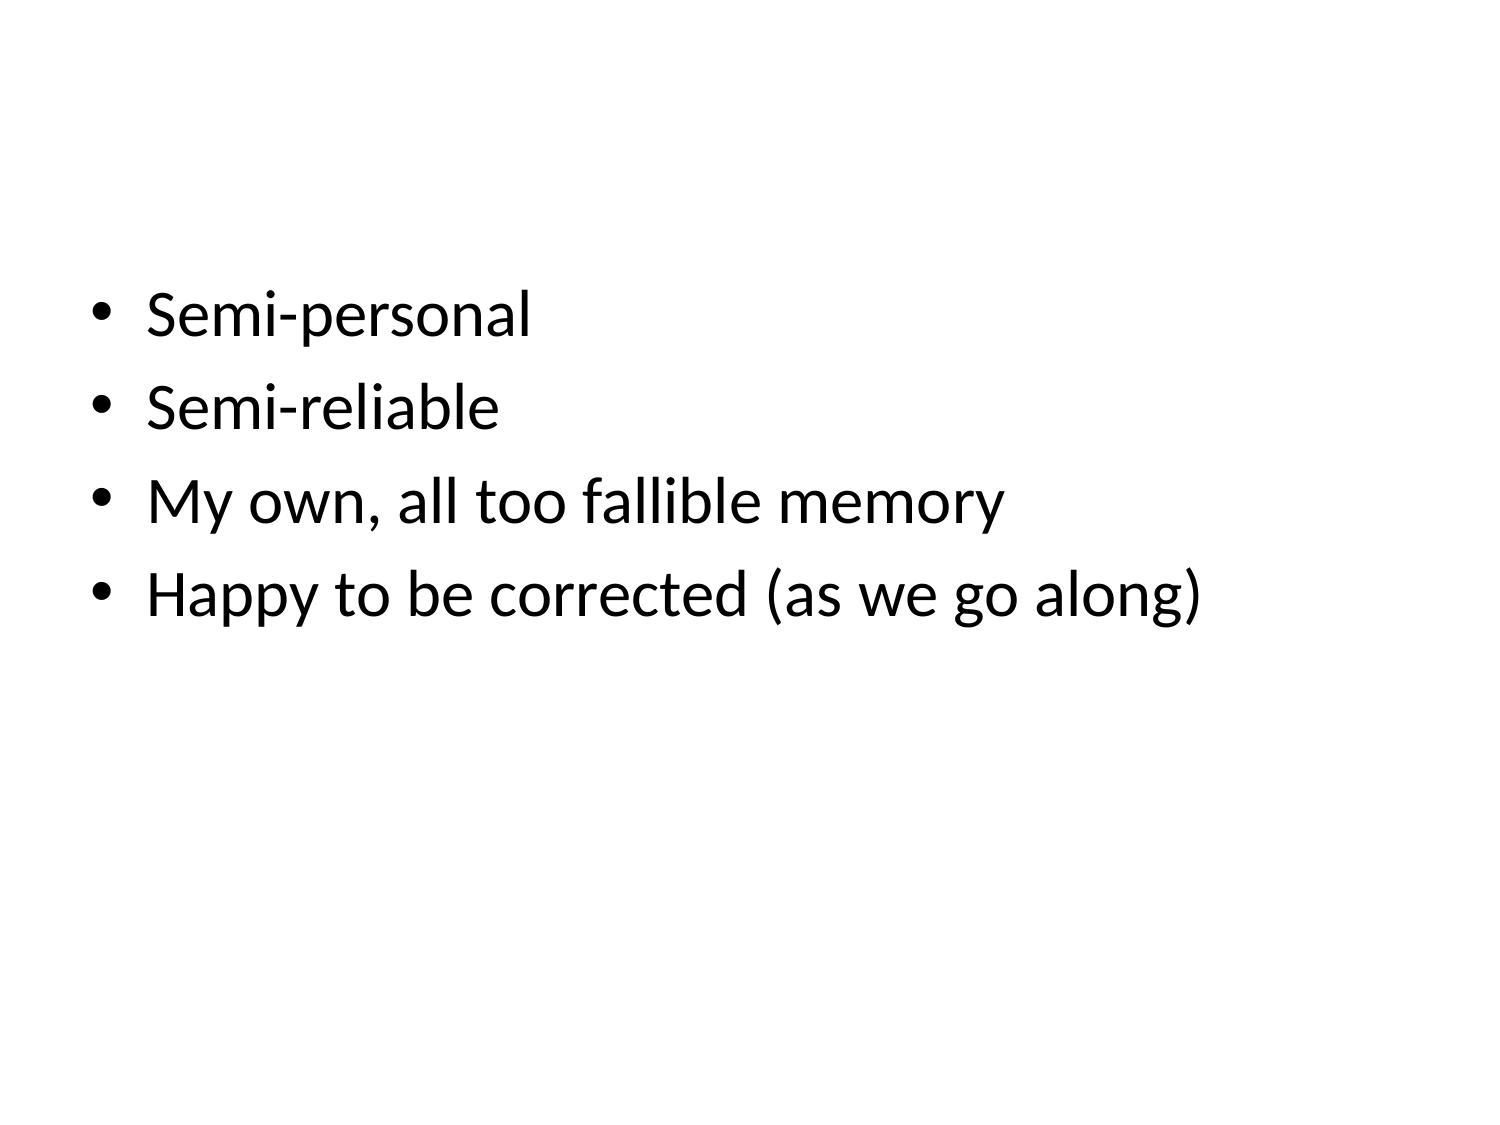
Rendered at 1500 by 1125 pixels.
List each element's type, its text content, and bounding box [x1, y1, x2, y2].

list Semi-personal Semi-reliable My own, all too fallible memory Happy to be corrected (as we go along) [75, 262, 1425, 1005]
